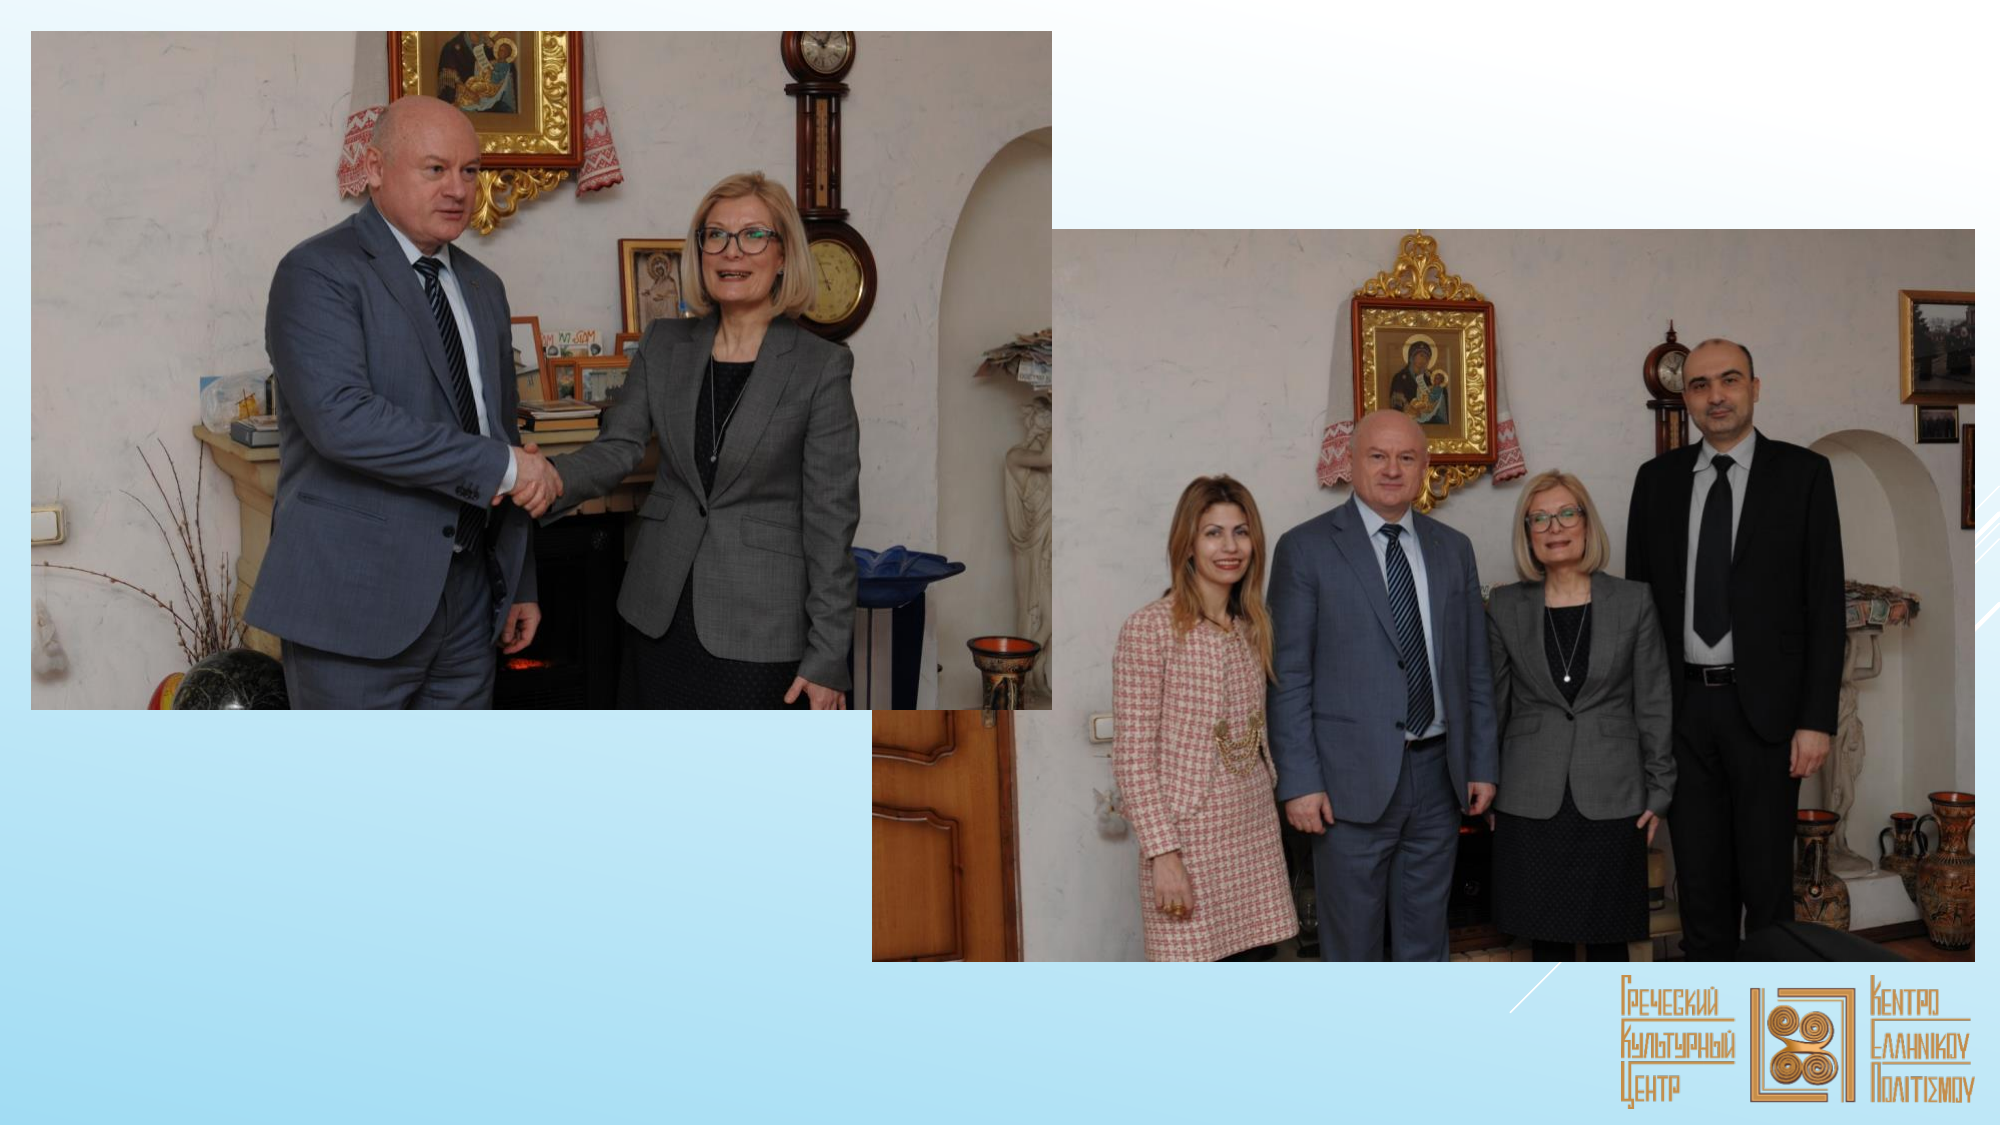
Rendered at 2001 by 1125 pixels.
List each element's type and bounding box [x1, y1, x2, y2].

picture [1621, 975, 1975, 1109]
picture [30, 31, 1975, 963]
